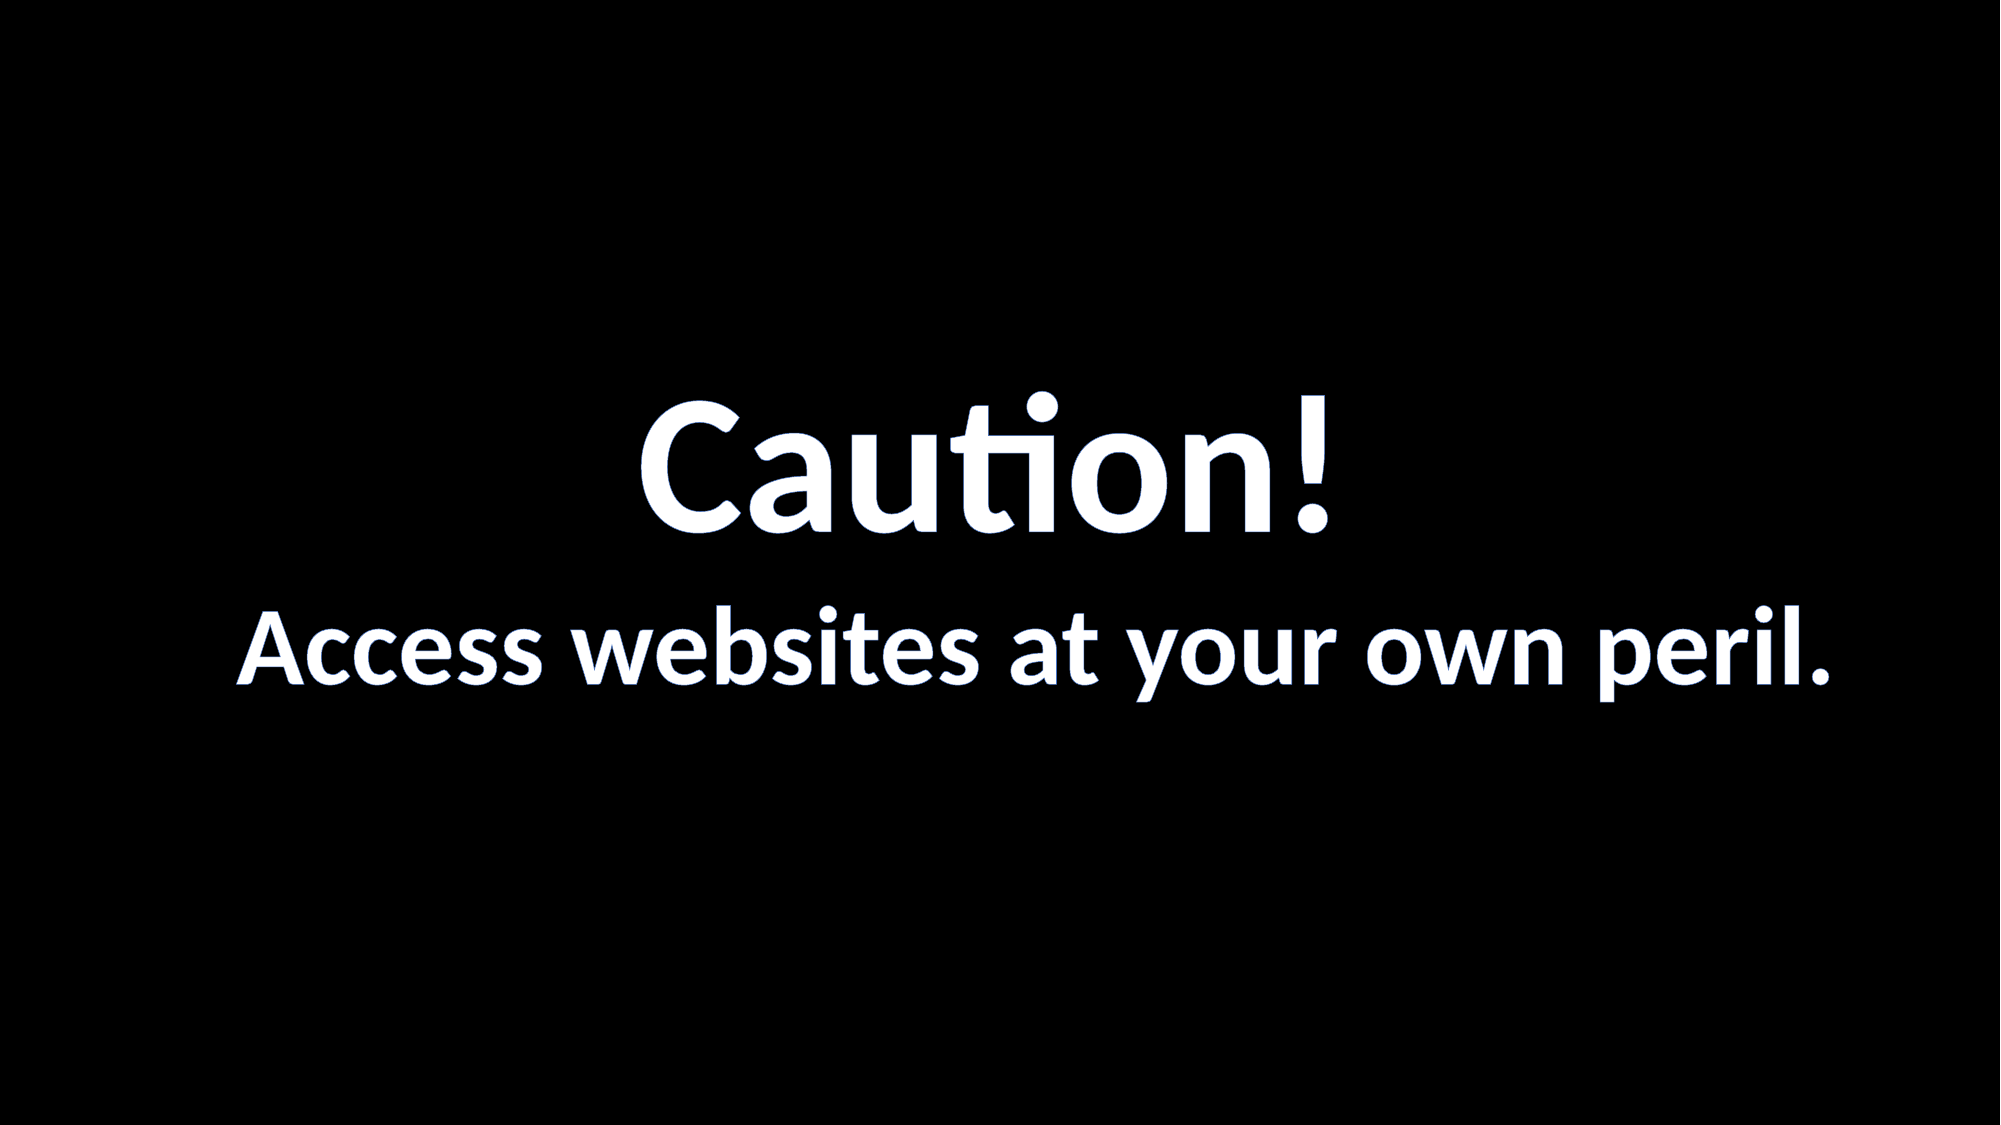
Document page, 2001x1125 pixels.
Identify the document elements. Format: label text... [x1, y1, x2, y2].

text_box Caution! Access websites at your own peril. [220, 324, 1853, 715]
